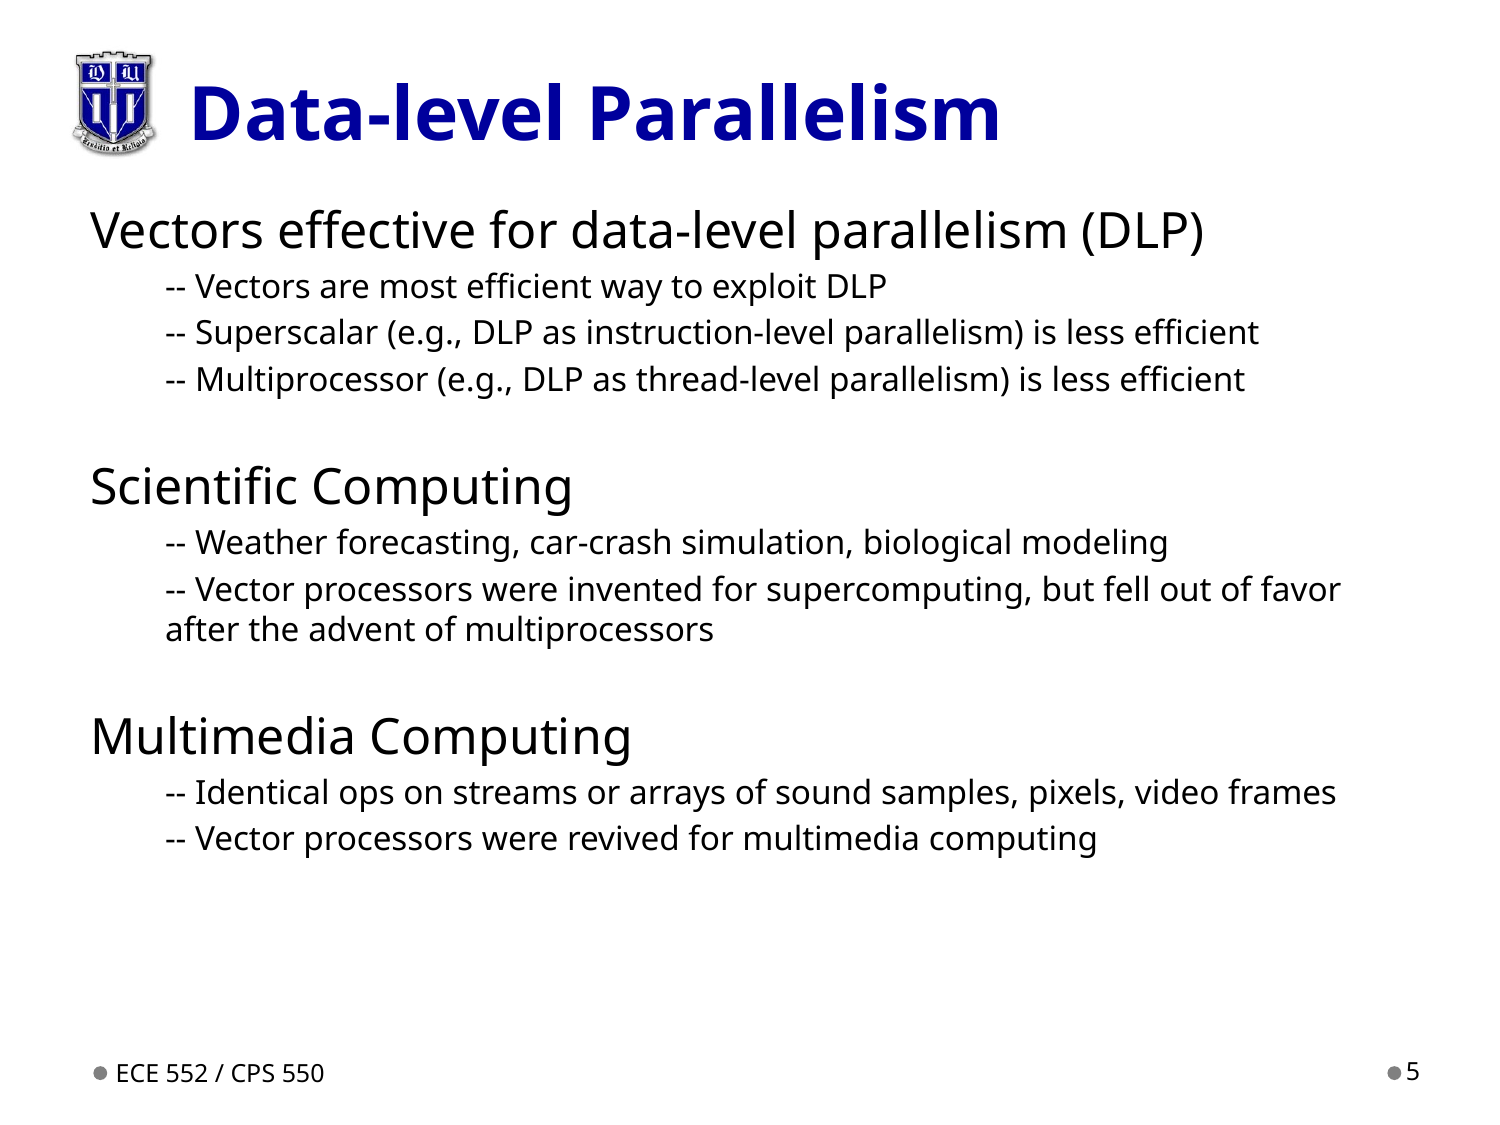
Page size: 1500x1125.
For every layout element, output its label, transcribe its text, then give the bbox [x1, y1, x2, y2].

picture [62, 45, 163, 161]
slide_number 5 [1401, 1042, 1494, 1103]
footer ECE 552 / CPS 550 [108, 1042, 576, 1103]
list Vectors effective for data-level parallelism (DLP) -- Vectors are most efficient way to exploit DLP -- Superscalar (e.g., DLP as instruction-level parallelism) is less efficient -- Multiprocessor (e.g., DLP as thread-level parallelism) is less efficient Scientific Computing -- Weather forecasting, car-crash simulation, biological modeling -- Vector processors were invented for supercomputing, but fell out of favor after the advent of multiprocessors Multimedia Computing -- Identical ops on streams or arrays of sound samples, pixels, video frames -- Vector processors were revived for multimedia computing [75, 190, 1412, 1017]
text_box Data-level Parallelism [173, 24, 1475, 163]
